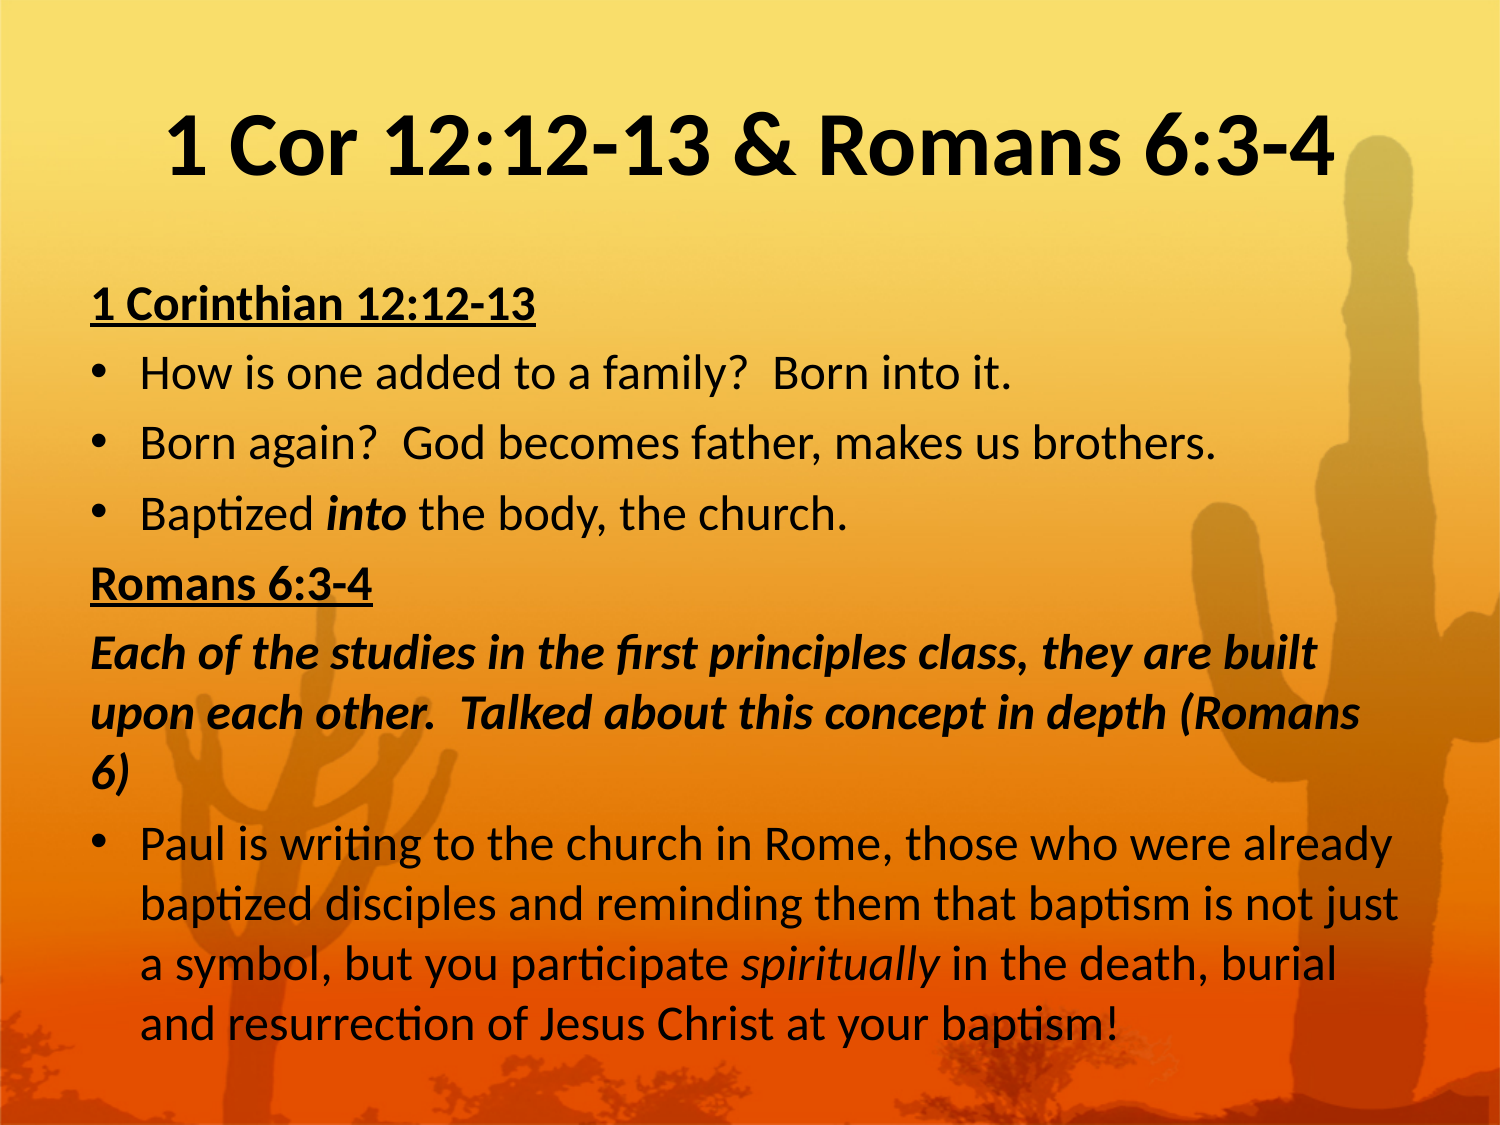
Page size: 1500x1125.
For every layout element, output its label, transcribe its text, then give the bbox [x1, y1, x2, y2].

picture [0, 0, 1500, 1125]
title 1 Cor 12:12-13 & Romans 6:3-4 [75, 45, 1425, 233]
list 1 Corinthian 12:12-13 How is one added to a family? Born into it. Born again? God becomes father, makes us brothers. Baptized into the body, the church. Romans 6:3-4 Each of the studies in the first principles class, they are built upon each other. Talked about this concept in depth (Romans 6) Paul is writing to the church in Rome, those who were already baptized disciples and reminding them that baptism is not just a symbol, but you participate spiritually in the death, burial and resurrection of Jesus Christ at your baptism! [75, 262, 1425, 1088]
